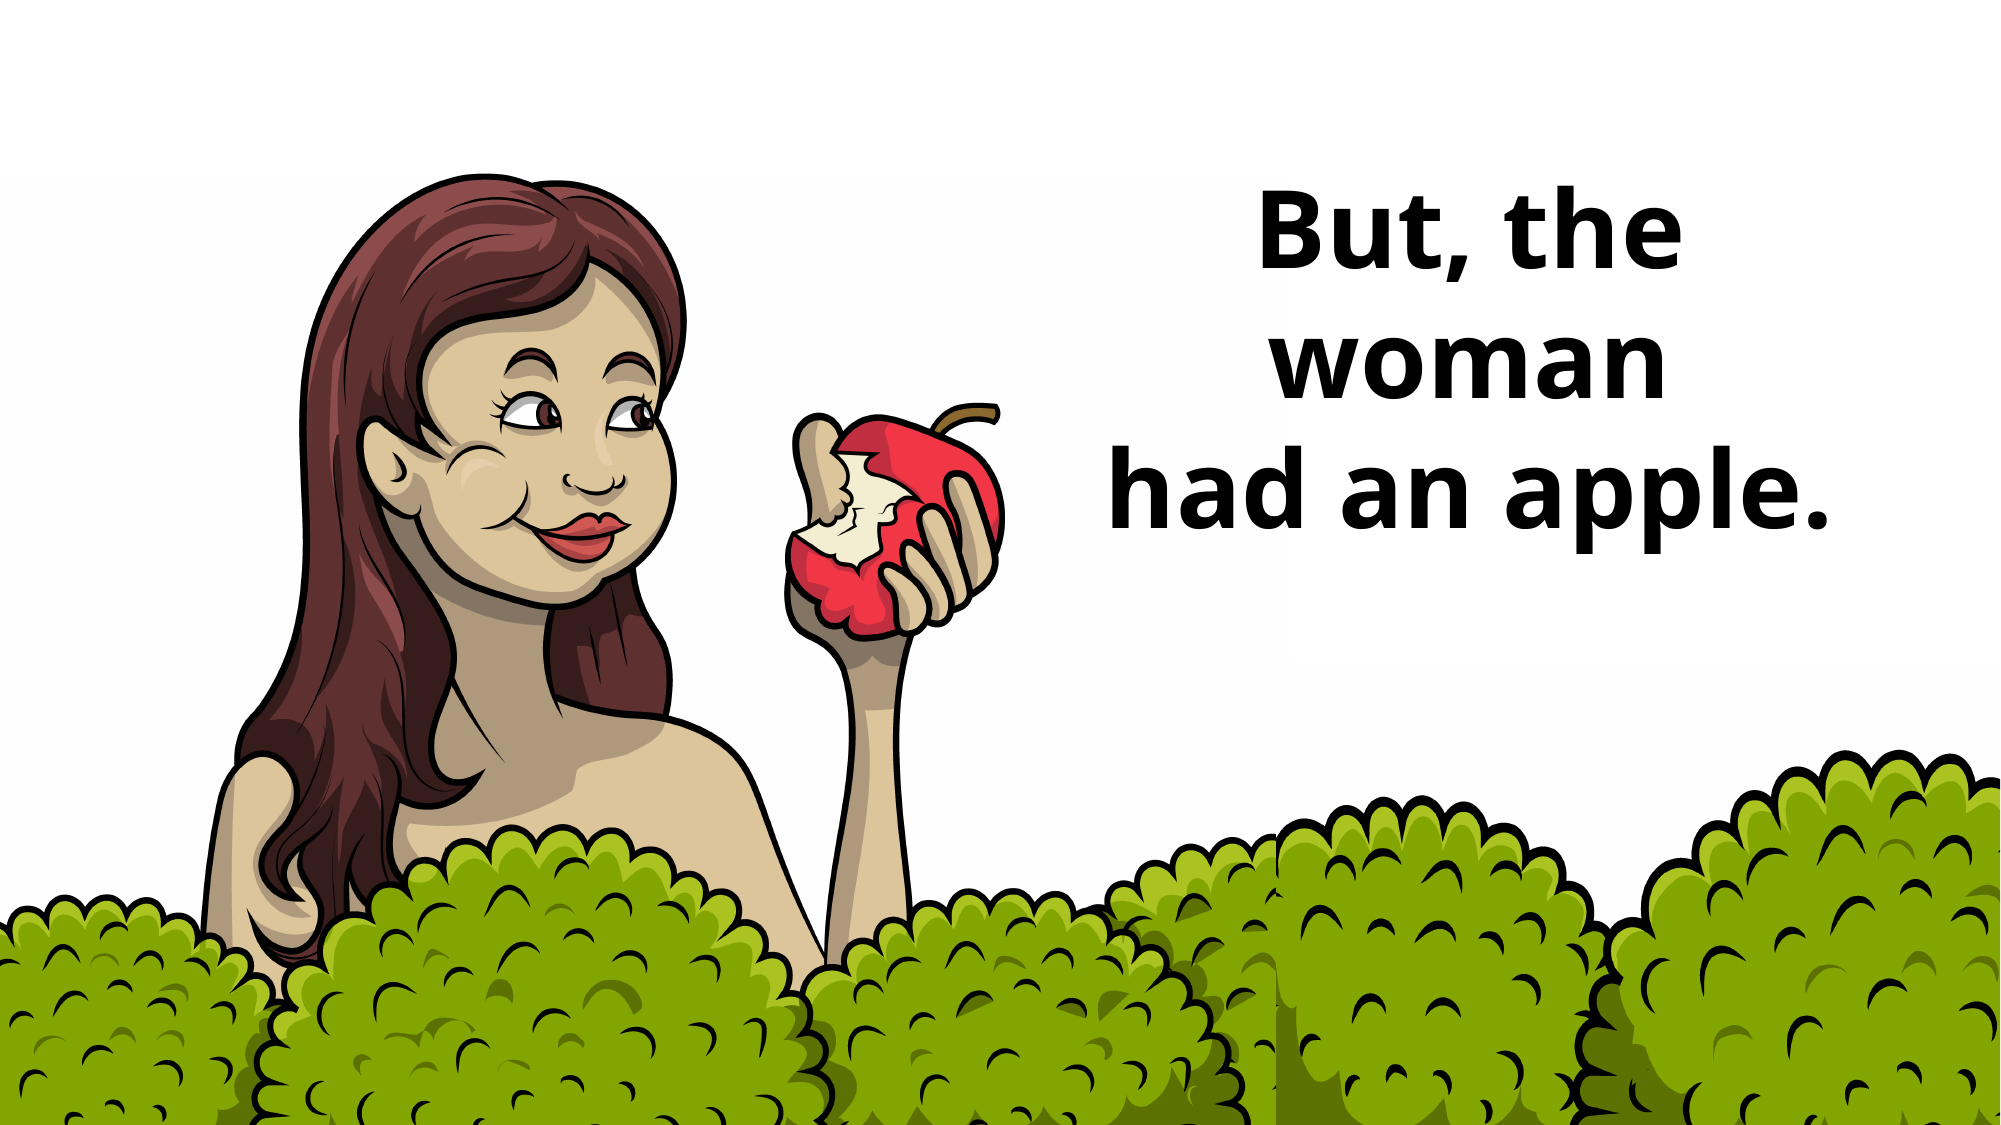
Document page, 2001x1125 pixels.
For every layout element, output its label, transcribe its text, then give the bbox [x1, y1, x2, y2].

list But, the woman had an apple. [1042, 152, 1896, 500]
picture [0, 162, 2001, 1125]
